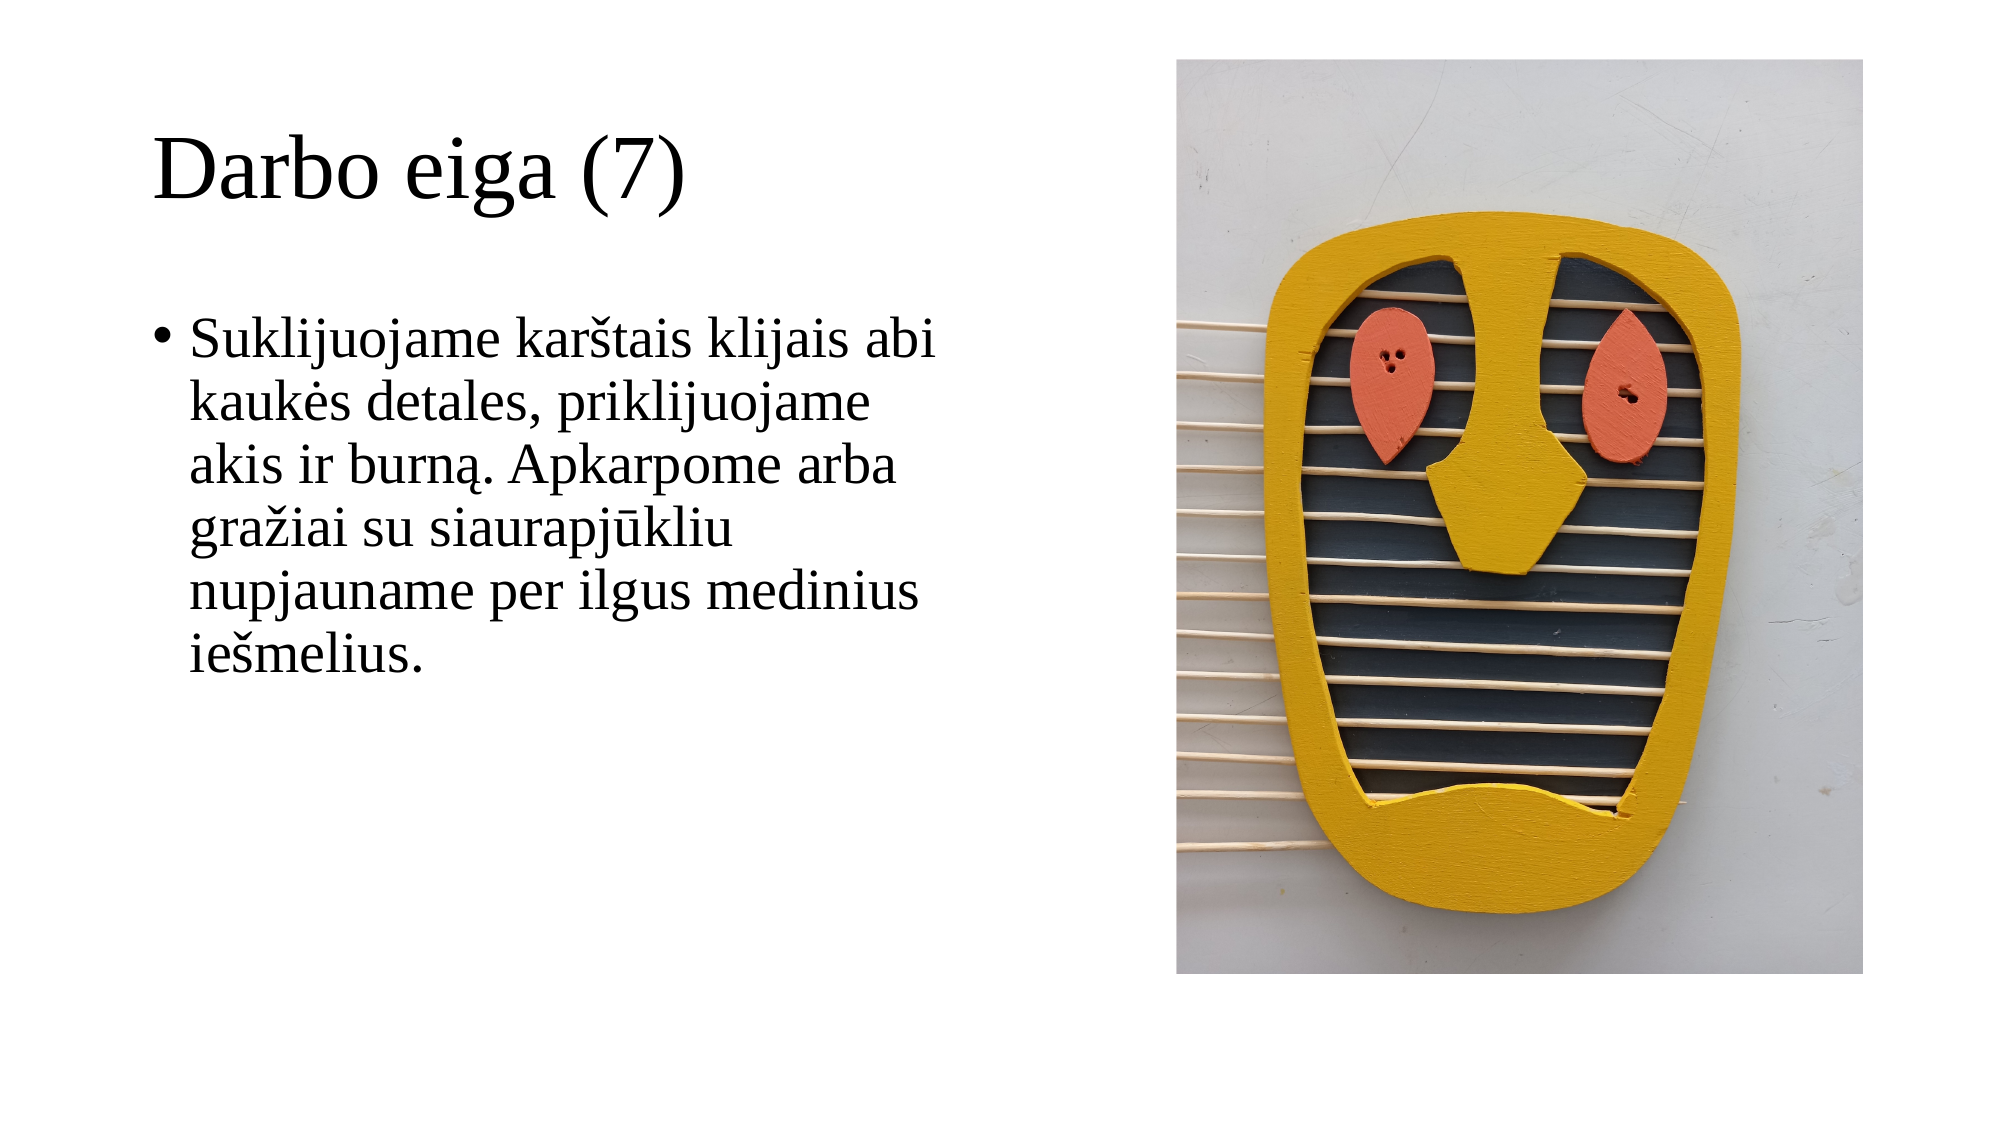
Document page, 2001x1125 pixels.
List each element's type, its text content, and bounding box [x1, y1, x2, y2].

picture [1062, 60, 1977, 973]
list Suklijuojame karštais klijais abi kaukės detales, priklijuojame akis ir burną. Apkarpome arba gražiai su siaurapjūkliu nupjauname per ilgus medinius iešmelius. [137, 299, 974, 1014]
title Darbo eiga (7) [137, 59, 1176, 278]
